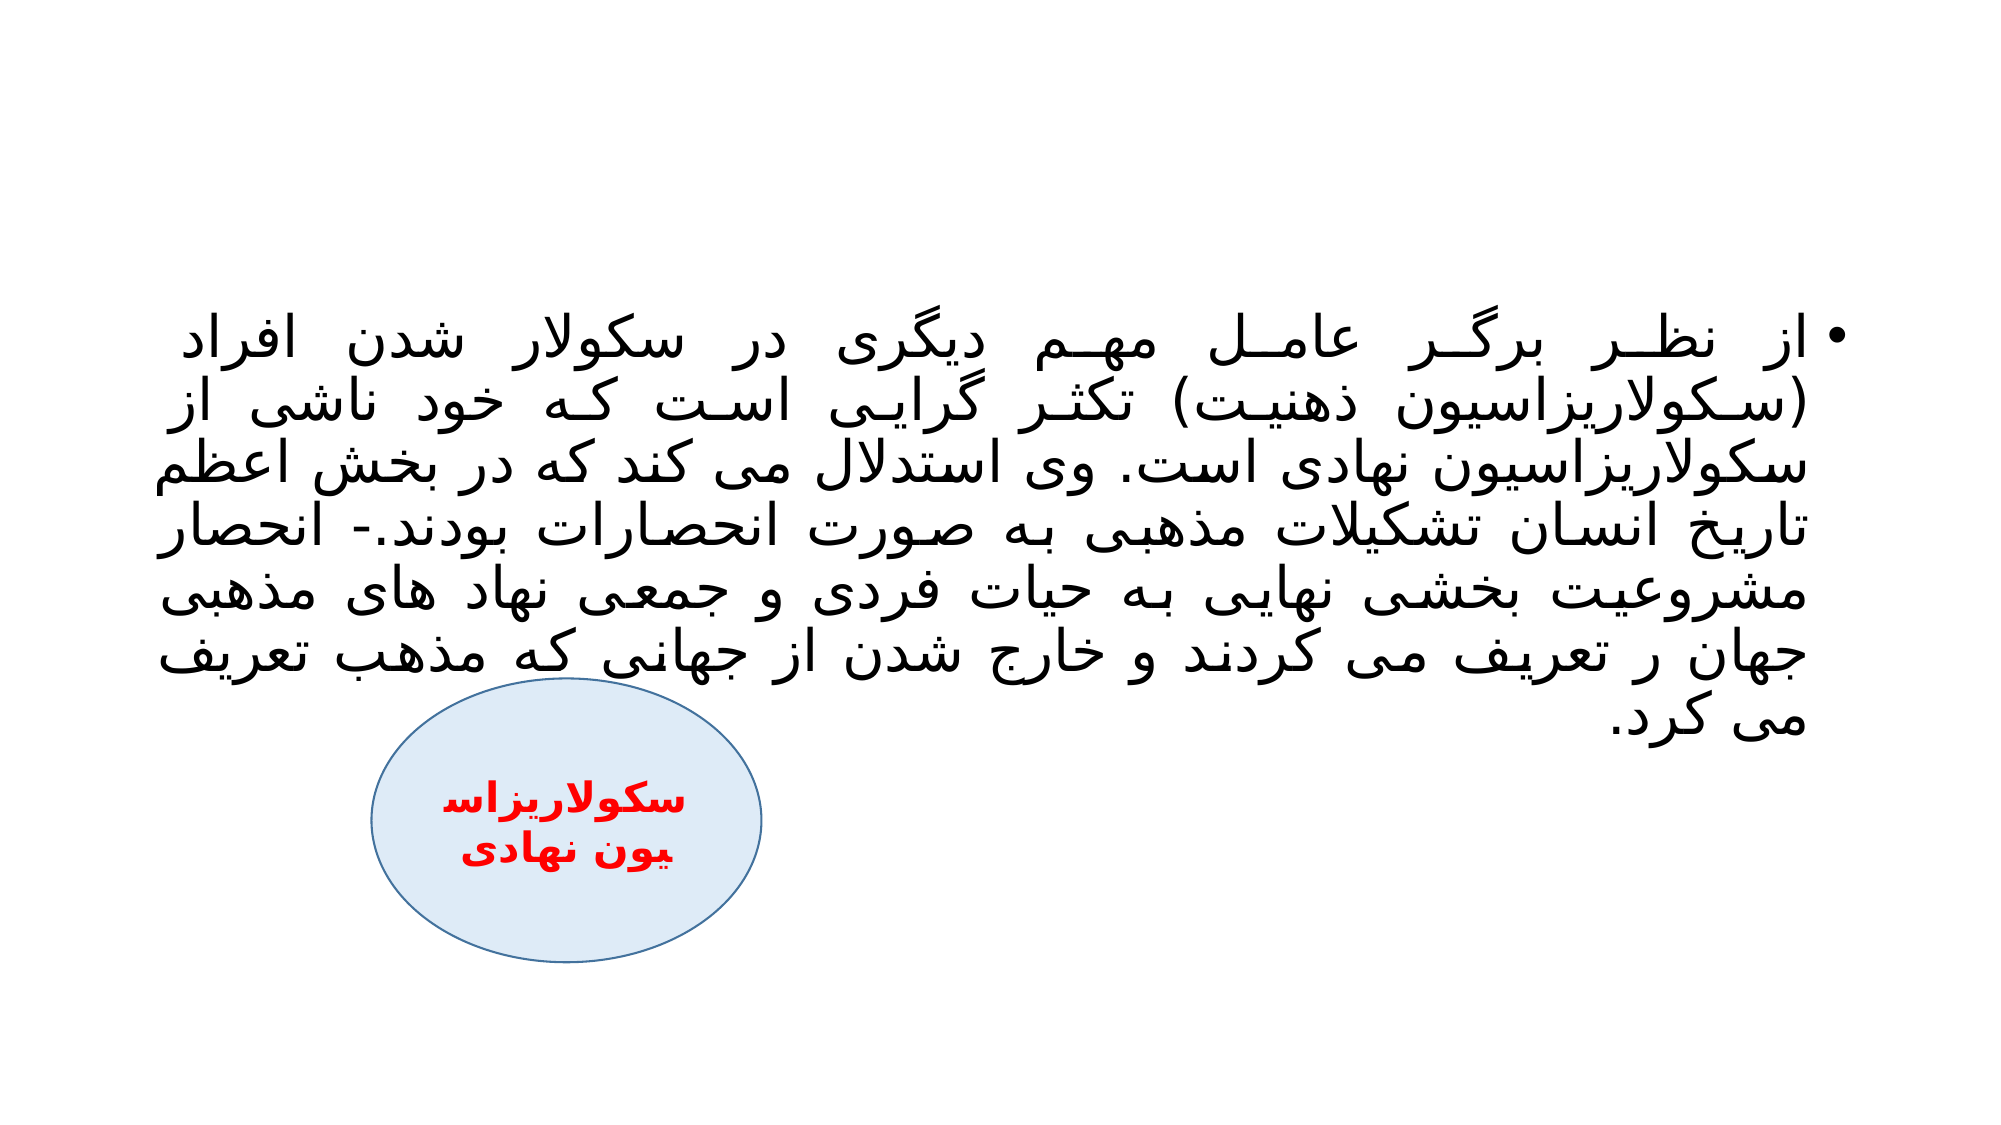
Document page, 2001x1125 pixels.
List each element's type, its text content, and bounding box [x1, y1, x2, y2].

list از نظر برگر عامل مهم دیگری در سکولار شدن افراد (سکولاریزاسیون ذهنیت) تکثر گرایی است که خود ناشی از سکولاریزاسیون نهادی است. وی استدلال می کند که در بخش اعظم تاریخ انسان تشکیلات مذهبی به صورت انحصارات بودند.- انحصار مشروعیت بخشی نهایی به حیات فردی و جمعی نهاد های مذهبی جهان ر تعریف می کردند و خارج شدن از جهانی که مذهب تعریف می کرد. [137, 299, 1863, 1014]
text_box سکولاریزاسیون نهادی [370, 677, 763, 964]
